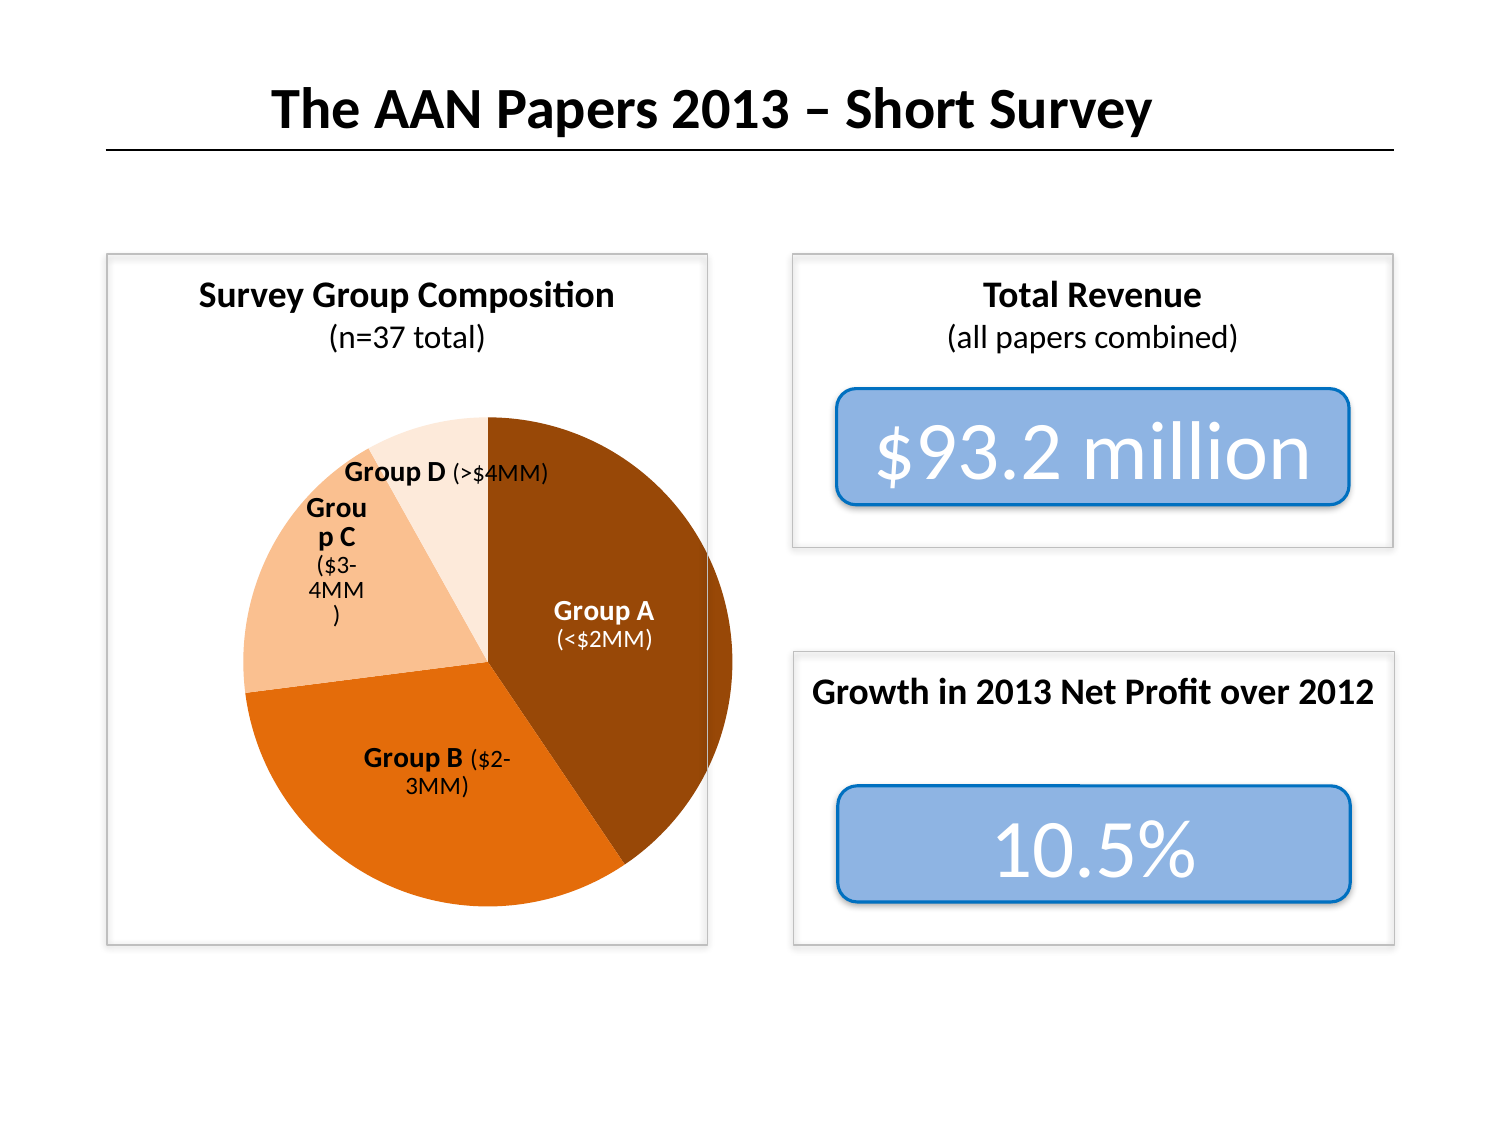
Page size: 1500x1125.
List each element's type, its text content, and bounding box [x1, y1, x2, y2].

text_box 10.5% [836, 785, 1352, 903]
text_box [106, 927, 708, 946]
text_box [792, 253, 1394, 548]
text_box [793, 651, 1395, 946]
text_box The AAN Papers 2013 – Short Survey [256, 62, 1368, 149]
chart [86, 371, 749, 918]
text_box $93.2 million [835, 387, 1350, 506]
text_box [106, 253, 708, 370]
